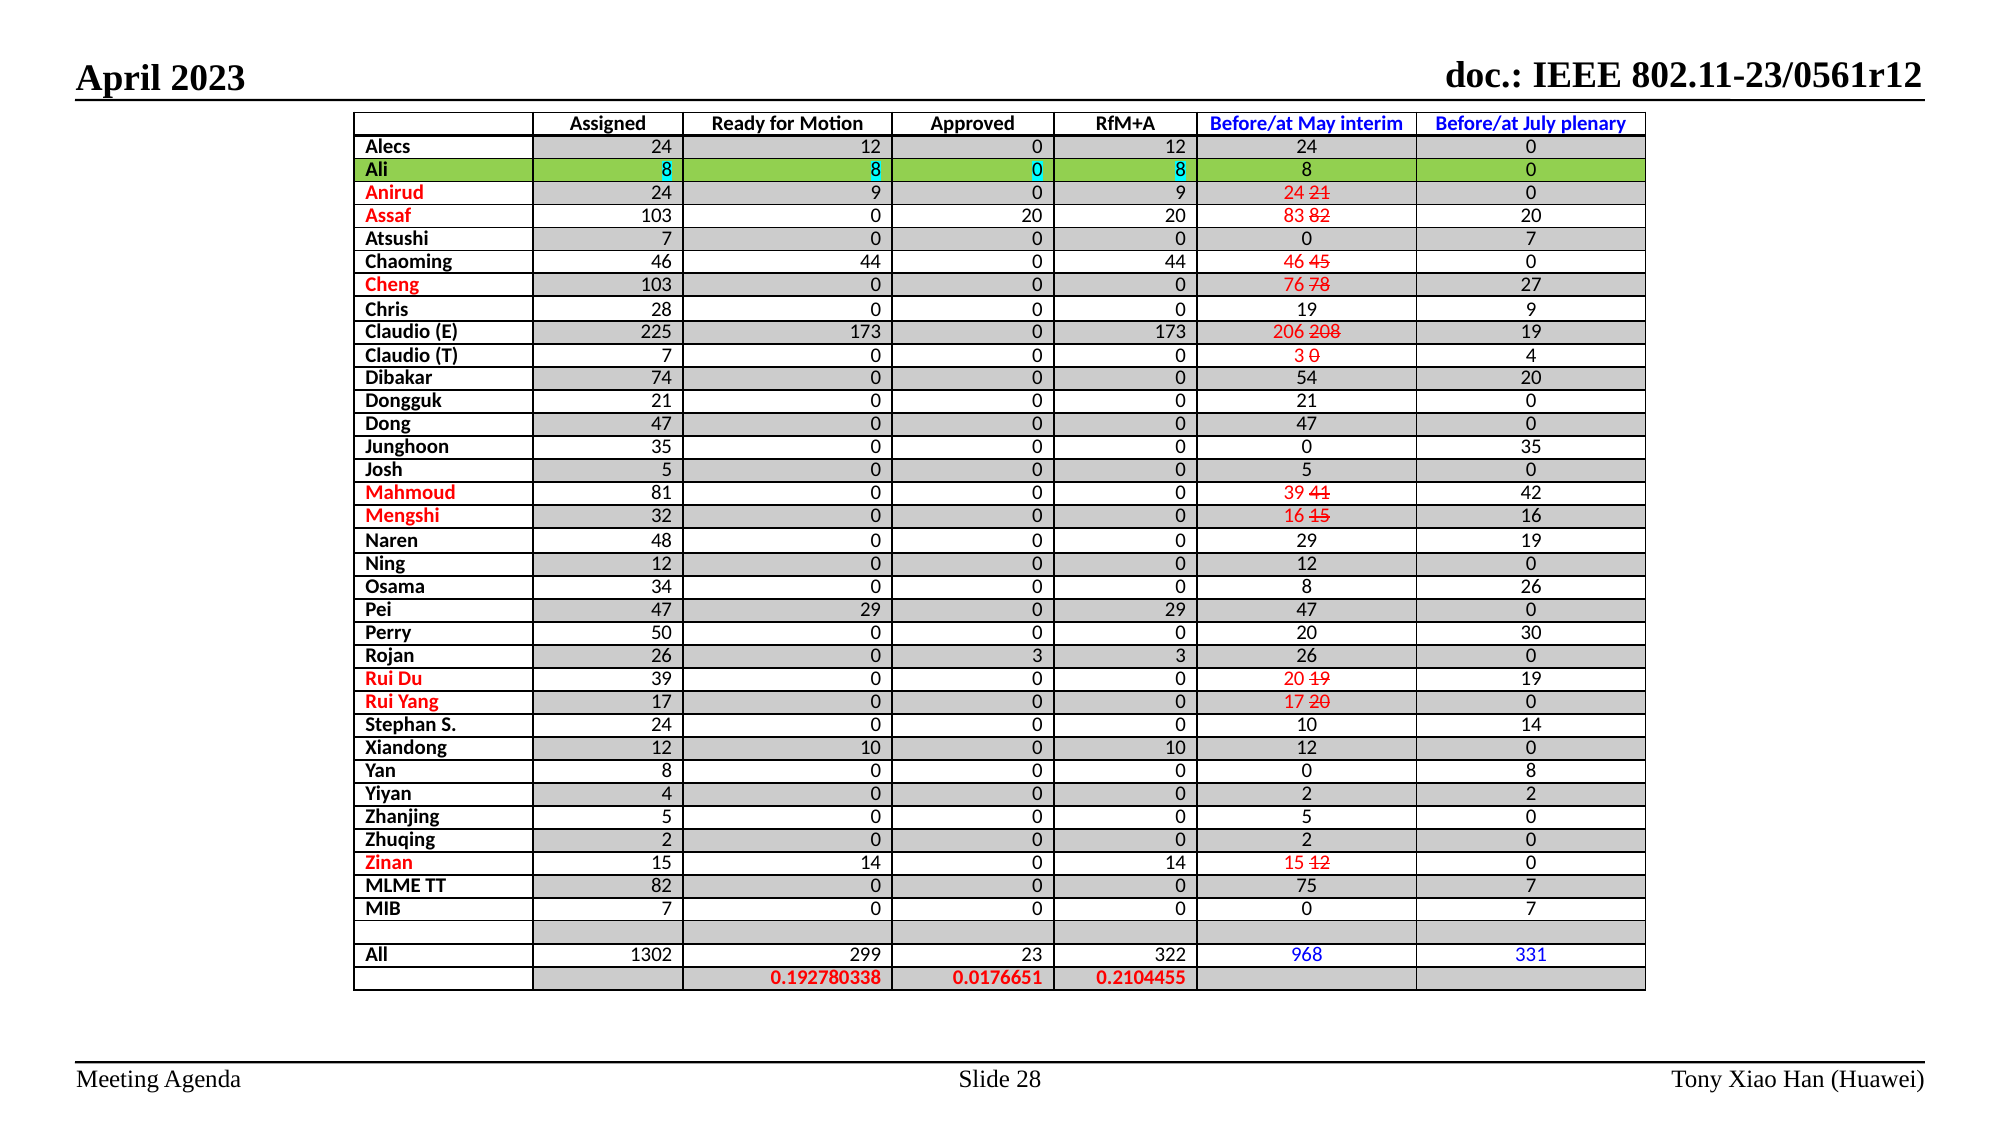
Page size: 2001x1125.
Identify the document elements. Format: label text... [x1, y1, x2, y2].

table_cell 0 [1055, 506, 1196, 527]
table_cell 14 [684, 853, 891, 874]
table_cell 0 [893, 159, 1053, 181]
table_cell 0 [1417, 830, 1645, 851]
table_cell 0 [1417, 391, 1645, 412]
table_cell 0 [1055, 460, 1196, 481]
table_cell 21 [534, 391, 682, 412]
table_cell 0 [1055, 761, 1196, 782]
table_cell [534, 921, 682, 943]
table_cell 0 [1198, 899, 1416, 920]
table_cell 0 [893, 853, 1053, 874]
table_cell 0 [684, 646, 891, 667]
table_cell 8 [1417, 761, 1645, 782]
table_cell Mahmoud [355, 483, 532, 504]
table_cell [893, 921, 1053, 943]
table_cell [1198, 968, 1416, 989]
table_cell 12 [534, 554, 682, 575]
table_cell 39 [534, 669, 682, 690]
table_cell 0 [684, 784, 891, 805]
table_cell Stephan S. [355, 715, 532, 736]
table_cell 0 [684, 228, 891, 250]
table_cell 0 [893, 137, 1053, 158]
table_cell 47 [534, 600, 682, 621]
table_cell Perry [355, 623, 532, 644]
table_cell 8 [1198, 577, 1416, 598]
table_cell 7 [534, 899, 682, 920]
table_cell 34 [534, 577, 682, 598]
table_cell 0 [893, 761, 1053, 782]
table_cell 17 20 [1198, 692, 1416, 713]
table_cell 23 [893, 945, 1053, 966]
table_cell 0 [1417, 600, 1645, 621]
table_cell [1055, 921, 1196, 943]
table_cell 19 [1198, 297, 1416, 320]
table_cell 0 [893, 623, 1053, 644]
table_cell 0 [684, 391, 891, 412]
table_cell 16 15 [1198, 506, 1416, 527]
table_cell Claudio (E) [355, 322, 532, 343]
table_cell 0 [684, 368, 891, 389]
table_cell 15 [534, 853, 682, 874]
table_cell 15 12 [1198, 853, 1416, 874]
table_cell 50 [534, 623, 682, 644]
table_cell 0 [684, 205, 891, 227]
table_cell Claudio (T) [355, 345, 532, 366]
table_cell 29 [1055, 600, 1196, 621]
table_cell 9 [1055, 182, 1196, 204]
table_cell Dibakar [355, 368, 532, 389]
table_cell [1417, 921, 1645, 943]
table_cell 8 [1198, 159, 1416, 181]
table_cell 0 [1055, 274, 1196, 295]
table_cell 47 [534, 414, 682, 435]
table_cell 0 [893, 600, 1053, 621]
table_cell MIB [355, 899, 532, 920]
table_cell 2 [1198, 830, 1416, 851]
table_cell 5 [534, 807, 682, 828]
table_cell 173 [1055, 322, 1196, 343]
table_cell 0 [1417, 554, 1645, 575]
table_cell 74 [534, 368, 682, 389]
table_cell 0 [684, 876, 891, 897]
table_cell 10 [1055, 738, 1196, 759]
table_cell 30 [1417, 623, 1645, 644]
table_cell 9 [684, 182, 891, 204]
table_cell 1302 [534, 945, 682, 966]
table_cell 12 [1055, 137, 1196, 158]
table_cell 24 [534, 715, 682, 736]
table_header Before/at July plenary [1417, 113, 1645, 134]
table_cell 0 [1055, 623, 1196, 644]
table_cell 0 [684, 577, 891, 598]
table_cell Atsushi [355, 228, 532, 250]
table_cell 0 [893, 391, 1053, 412]
table_cell 0 [1055, 830, 1196, 851]
table_cell 16 [1417, 506, 1645, 527]
table_cell 8 [684, 159, 891, 181]
table_cell 54 [1198, 368, 1416, 389]
table_cell [355, 921, 532, 943]
table_cell [534, 968, 682, 989]
table_cell 83 82 [1198, 205, 1416, 227]
table_cell 4 [534, 784, 682, 805]
table_cell 26 [1417, 577, 1645, 598]
table_cell 39 41 [1198, 483, 1416, 504]
table_cell Zinan [355, 853, 532, 874]
table_cell 27 [1417, 274, 1645, 295]
table_cell Dongguk [355, 391, 532, 412]
table_cell 29 [684, 600, 891, 621]
table_cell 0 [684, 529, 891, 552]
table_cell 35 [534, 437, 682, 458]
table_cell 0 [684, 506, 891, 527]
table_cell 3 0 [1198, 345, 1416, 366]
table_cell 0 [893, 577, 1053, 598]
table_cell 47 [1198, 414, 1416, 435]
table_cell 0 [1417, 692, 1645, 713]
table_cell Rui Yang [355, 692, 532, 713]
table_cell 7 [1417, 228, 1645, 250]
table_cell Pei [355, 600, 532, 621]
table_cell 0 [1055, 391, 1196, 412]
table_cell 75 [1198, 876, 1416, 897]
table_cell 0 [684, 437, 891, 458]
table_cell 0 [1055, 345, 1196, 366]
table_cell 0 [684, 414, 891, 435]
table_cell 0 [893, 414, 1053, 435]
table_cell Chaoming [355, 251, 532, 272]
table_cell Rojan [355, 646, 532, 667]
table_cell 0 [1198, 761, 1416, 782]
table_cell 173 [684, 322, 891, 343]
table_cell 0 [684, 274, 891, 295]
table_header Approved [893, 113, 1053, 134]
table_cell 0 [893, 807, 1053, 828]
table_cell 48 [534, 529, 682, 552]
table_cell 19 [1417, 322, 1645, 343]
table_cell 0 [684, 483, 891, 504]
table_cell 0 [1055, 577, 1196, 598]
table_cell 0 [1417, 807, 1645, 828]
table_cell 8 [1055, 159, 1196, 181]
table_cell 0 [1055, 807, 1196, 828]
table_cell 0 [1198, 228, 1416, 250]
table_cell 20 [1417, 368, 1645, 389]
table_cell Ning [355, 554, 532, 575]
table_cell [1417, 968, 1645, 989]
table_cell 2 [1198, 784, 1416, 805]
table_cell 0 [1055, 669, 1196, 690]
table_cell 29 [1198, 529, 1416, 552]
table_cell Yan [355, 761, 532, 782]
table_cell 0 [893, 692, 1053, 713]
table_cell Cheng [355, 274, 532, 295]
table_cell 46 45 [1198, 251, 1416, 272]
table_cell Yiyan [355, 784, 532, 805]
table_cell 7 [1417, 876, 1645, 897]
table_cell 35 [1417, 437, 1645, 458]
table_cell 0 [1417, 137, 1645, 158]
table_cell 76 78 [1198, 274, 1416, 295]
table_cell Mengshi [355, 506, 532, 527]
table_cell 7 [1417, 899, 1645, 920]
table_cell 14 [1417, 715, 1645, 736]
table_cell 44 [684, 251, 891, 272]
table_cell 7 [534, 345, 682, 366]
table_cell 12 [534, 738, 682, 759]
table_cell 0 [893, 182, 1053, 204]
table_cell [684, 921, 891, 943]
table_cell 20 [893, 205, 1053, 227]
table_cell 0 [684, 807, 891, 828]
table_cell 7 [534, 228, 682, 250]
table_cell 103 [534, 274, 682, 295]
table_header [355, 113, 532, 134]
table_cell Anirud [355, 182, 532, 204]
table_cell Xiandong [355, 738, 532, 759]
table_cell 14 [1055, 853, 1196, 874]
table_cell 0 [684, 345, 891, 366]
table_cell 0 [893, 437, 1053, 458]
table_cell Assaf [355, 205, 532, 227]
table_cell Alecs [355, 137, 532, 158]
table_cell 0 [1055, 899, 1196, 920]
table_cell 0 [684, 554, 891, 575]
table_cell 26 [1198, 646, 1416, 667]
table_cell 8 [534, 761, 682, 782]
table_cell 0 [1055, 784, 1196, 805]
table_cell 0 [1055, 297, 1196, 320]
table_cell 0 [1055, 483, 1196, 504]
table_cell 24 [534, 137, 682, 158]
table_cell 0 [893, 368, 1053, 389]
table_cell 46 [534, 251, 682, 272]
table_cell 5 [1198, 460, 1416, 481]
table_cell 32 [534, 506, 682, 527]
table_cell 28 [534, 297, 682, 320]
table_cell 44 [1055, 251, 1196, 272]
table_cell MLME TT [355, 876, 532, 897]
table_cell Josh [355, 460, 532, 481]
table_header Ready for Motion [684, 113, 891, 134]
table_cell 0 [1055, 554, 1196, 575]
table_cell 0.192780338 [684, 968, 891, 989]
table_cell 81 [534, 483, 682, 504]
table_cell 0 [1055, 228, 1196, 250]
table_cell [355, 968, 532, 989]
table_cell 331 [1417, 945, 1645, 966]
table_cell 206 208 [1198, 322, 1416, 343]
table_cell 0 [893, 297, 1053, 320]
table_cell 0 [684, 715, 891, 736]
table_cell 20 19 [1198, 669, 1416, 690]
table_cell 0 [1055, 529, 1196, 552]
table_cell 0 [684, 899, 891, 920]
table_cell 0 [893, 251, 1053, 272]
table_cell 0 [1055, 368, 1196, 389]
table_cell Zhanjing [355, 807, 532, 828]
table_header Assigned [534, 113, 682, 134]
table_cell Naren [355, 529, 532, 552]
table_cell 103 [534, 205, 682, 227]
table_cell 2 [1417, 784, 1645, 805]
table_cell 0 [1055, 715, 1196, 736]
table_cell 8 [534, 159, 682, 181]
table_cell 0 [1417, 414, 1645, 435]
table_cell 9 [1417, 297, 1645, 320]
table_cell 0 [684, 830, 891, 851]
table_cell 0 [1417, 460, 1645, 481]
table_cell 0 [893, 669, 1053, 690]
table_cell 12 [684, 137, 891, 158]
table_cell 0 [893, 529, 1053, 552]
table_cell 0.2104455 [1055, 968, 1196, 989]
table_cell 0 [893, 899, 1053, 920]
table_cell 3 [893, 646, 1053, 667]
table_cell 2 [534, 830, 682, 851]
table_cell 26 [534, 646, 682, 667]
table_header RfM+A [1055, 113, 1196, 134]
table_cell 0 [1055, 692, 1196, 713]
table_cell 0 [1417, 159, 1645, 181]
table_cell 10 [684, 738, 891, 759]
table_cell 225 [534, 322, 682, 343]
table_cell 0 [684, 692, 891, 713]
table_cell 0 [893, 784, 1053, 805]
table_cell 4 [1417, 345, 1645, 366]
table_cell 19 [1417, 669, 1645, 690]
table_cell 0.0176651 [893, 968, 1053, 989]
table_cell 0 [893, 483, 1053, 504]
table_cell Dong [355, 414, 532, 435]
table_cell 0 [893, 876, 1053, 897]
table_cell 0 [684, 460, 891, 481]
table_cell 0 [684, 297, 891, 320]
table_cell 0 [893, 506, 1053, 527]
table_cell Zhuqing [355, 830, 532, 851]
table_cell 17 [534, 692, 682, 713]
table_cell 19 [1417, 529, 1645, 552]
table_cell [1198, 921, 1416, 943]
table_cell 10 [1198, 715, 1416, 736]
table_cell Ali [355, 159, 532, 181]
table_cell 3 [1055, 646, 1196, 667]
table_cell 82 [534, 876, 682, 897]
table_cell 0 [893, 460, 1053, 481]
table_cell 0 [1055, 876, 1196, 897]
table_cell 5 [1198, 807, 1416, 828]
table_header Before/at May interim [1198, 113, 1416, 134]
table_cell 20 [1198, 623, 1416, 644]
table_cell 0 [684, 761, 891, 782]
table_cell 0 [893, 345, 1053, 366]
table_cell 0 [1055, 437, 1196, 458]
table_cell 0 [1417, 646, 1645, 667]
table_cell 24 [1198, 137, 1416, 158]
table_cell 0 [893, 738, 1053, 759]
table_cell 20 [1417, 205, 1645, 227]
table_cell 0 [1417, 251, 1645, 272]
table_cell 5 [534, 460, 682, 481]
table_cell 0 [893, 228, 1053, 250]
table_cell Rui Du [355, 669, 532, 690]
table_cell 24 [534, 182, 682, 204]
table_cell 0 [893, 715, 1053, 736]
table_cell 0 [684, 669, 891, 690]
table_cell 322 [1055, 945, 1196, 966]
table_cell 0 [1417, 853, 1645, 874]
table_cell Junghoon [355, 437, 532, 458]
table_cell 0 [1198, 437, 1416, 458]
table_cell 0 [1417, 738, 1645, 759]
table_cell 0 [893, 554, 1053, 575]
table_cell 0 [684, 623, 891, 644]
table_cell Osama [355, 577, 532, 598]
table_cell 21 [1198, 391, 1416, 412]
table_cell Chris [355, 297, 532, 320]
table_cell 47 [1198, 600, 1416, 621]
table_cell 0 [893, 830, 1053, 851]
table_cell 20 [1055, 205, 1196, 227]
table_cell 12 [1198, 738, 1416, 759]
table_cell 42 [1417, 483, 1645, 504]
table_cell 0 [1417, 182, 1645, 204]
table_cell 24 21 [1198, 182, 1416, 204]
table_cell 968 [1198, 945, 1416, 966]
table_cell 0 [893, 322, 1053, 343]
table_cell All [355, 945, 532, 966]
table_cell 12 [1198, 554, 1416, 575]
table_cell 0 [1055, 414, 1196, 435]
table_cell 0 [893, 274, 1053, 295]
table_cell 299 [684, 945, 891, 966]
